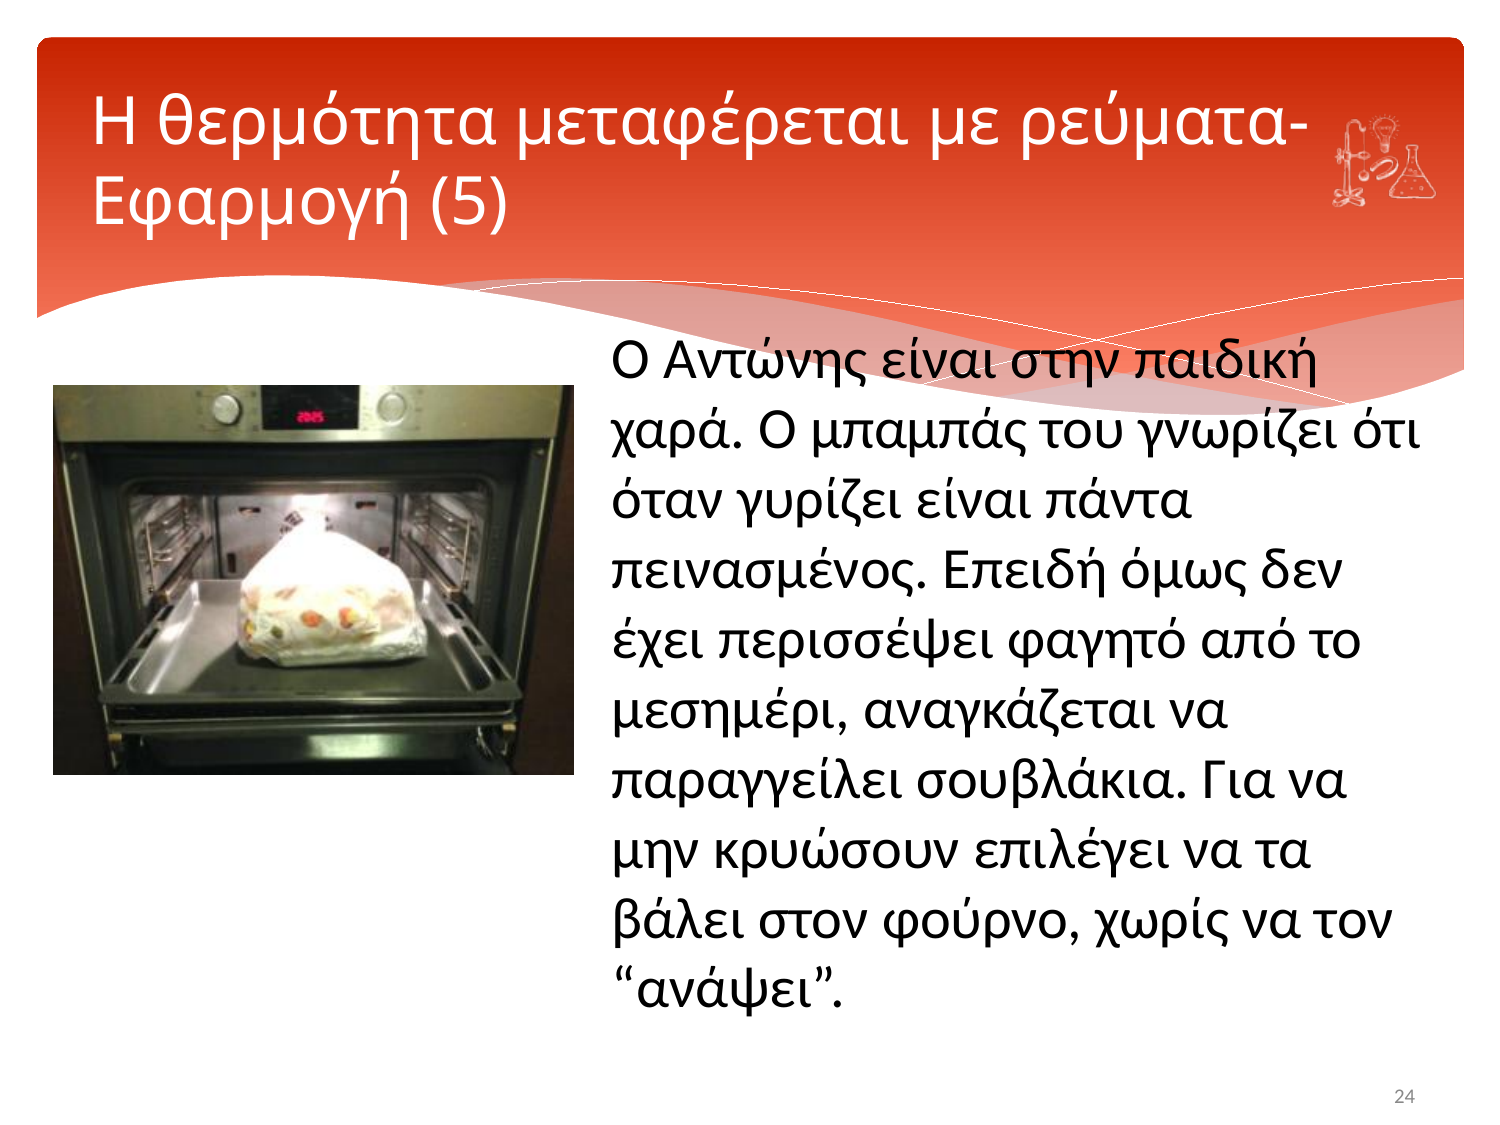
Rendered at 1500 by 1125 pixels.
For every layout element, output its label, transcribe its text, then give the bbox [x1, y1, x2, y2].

slide_number 24 [1309, 1065, 1500, 1125]
text_box Ο Αντώνης είναι στην παιδική χαρά. Ο μπαμπάς του γνωρίζει ότι όταν γυρίζει είναι πάντα πεινασμένος. Επειδή όμως δεν έχει περισσέψει φαγητό από το μεσημέρι, αναγκάζεται να παραγγείλει σουβλάκια. Για να μην κρυώσουν επιλέγει να τα βάλει στον φούρνο, χωρίς να τον “ανάψει”. [596, 312, 1462, 1027]
picture [1313, 97, 1465, 238]
title Η θερμότητα μεταφέρεται με ρεύματα- Εφαρμογή (5) [75, 55, 1425, 261]
picture [53, 384, 574, 776]
